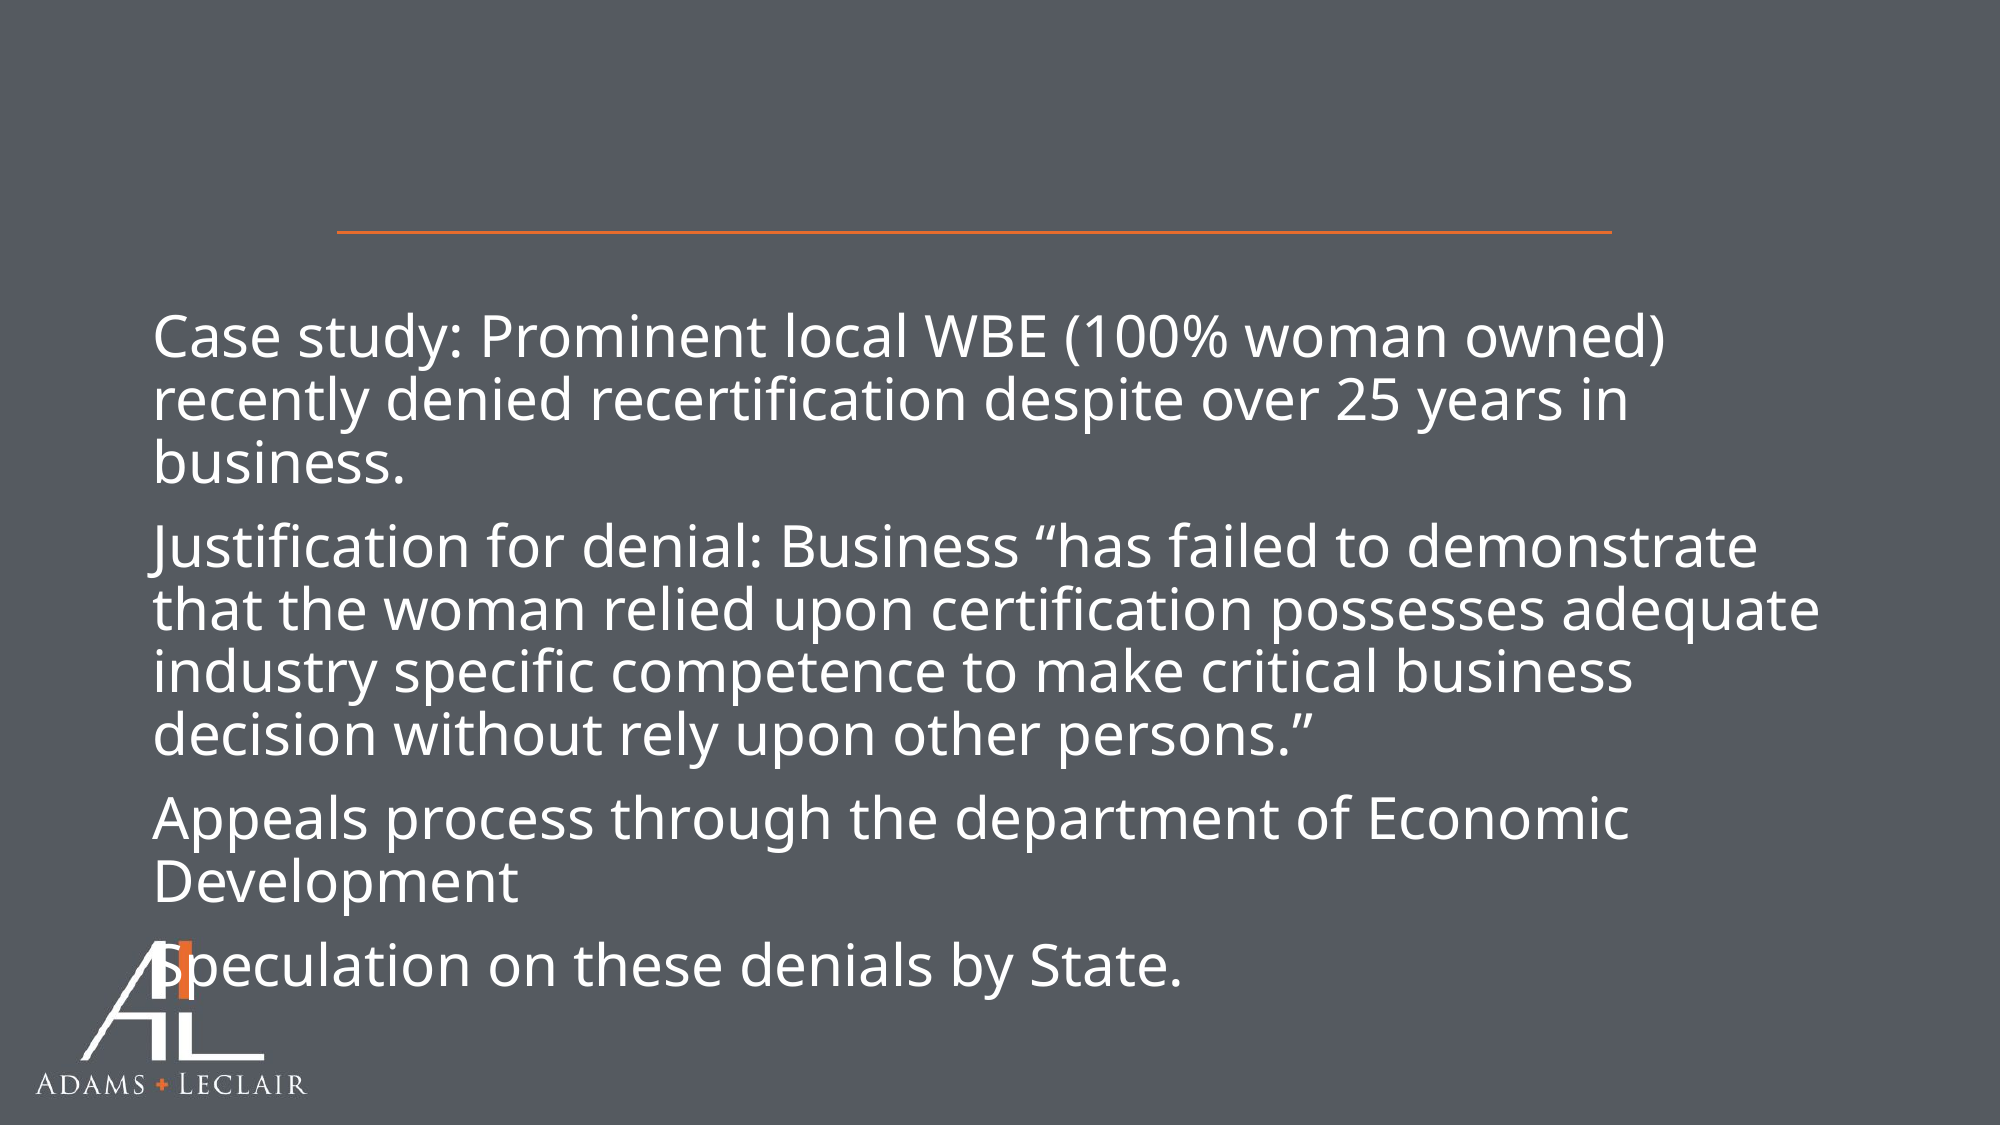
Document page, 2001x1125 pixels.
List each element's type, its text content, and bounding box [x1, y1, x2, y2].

picture [13, 908, 333, 1118]
list Case study: Prominent local WBE (100% woman owned) recently denied recertification despite over 25 years in business. Justification for denial: Business “has failed to demonstrate that the woman relied upon certification possesses adequate industry specific competence to make critical business decision without rely upon other persons.” Appeals process through the department of Economic Development Speculation on these denials by State. [137, 299, 1863, 1014]
